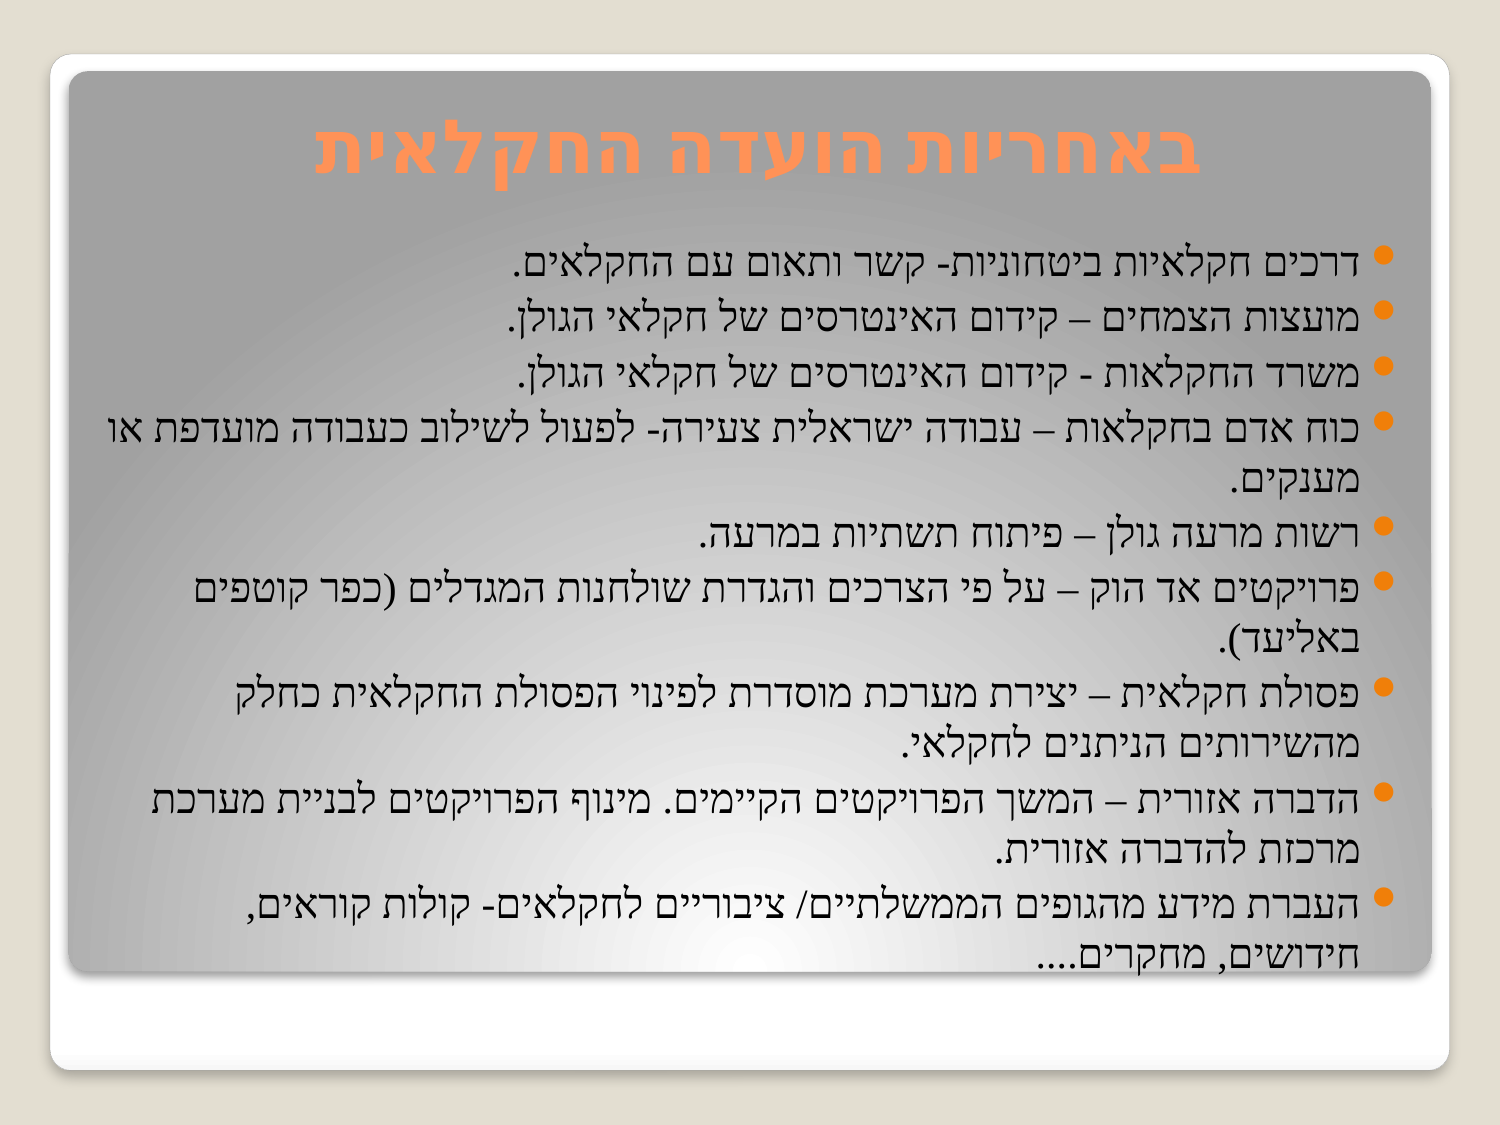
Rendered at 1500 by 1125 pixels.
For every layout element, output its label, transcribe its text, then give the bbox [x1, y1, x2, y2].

list דרכים חקלאיות ביטחוניות- קשר ותאום עם החקלאים. מועצות הצמחים – קידום האינטרסים של חקלאי הגולן. משרד החקלאות - קידום האינטרסים של חקלאי הגולן. כוח אדם בחקלאות – עבודה ישראלית צעירה- לפעול לשילוב כעבודה מועדפת או מענקים. רשות מרעה גולן – פיתוח תשתיות במרעה. פרויקטים אד הוק – על פי הצרכים והגדרת שולחנות המגדלים (כפר קוטפים באליעד). פסולת חקלאית – יצירת מערכת מוסדרת לפינוי הפסולת החקלאית כחלק מהשירותים הניתנים לחקלאי. הדברה אזורית – המשך הפרויקטים הקיימים. מינוף הפרויקטים לבניית מערכת מרכזת להדברה אזורית. העברת מידע מהגופים הממשלתיים/ ציבוריים לחקלאים- קולות קוראים, חידושים, מחקרים.... [76, 219, 1420, 907]
title באחריות הועדה החקלאית [88, 78, 1431, 197]
